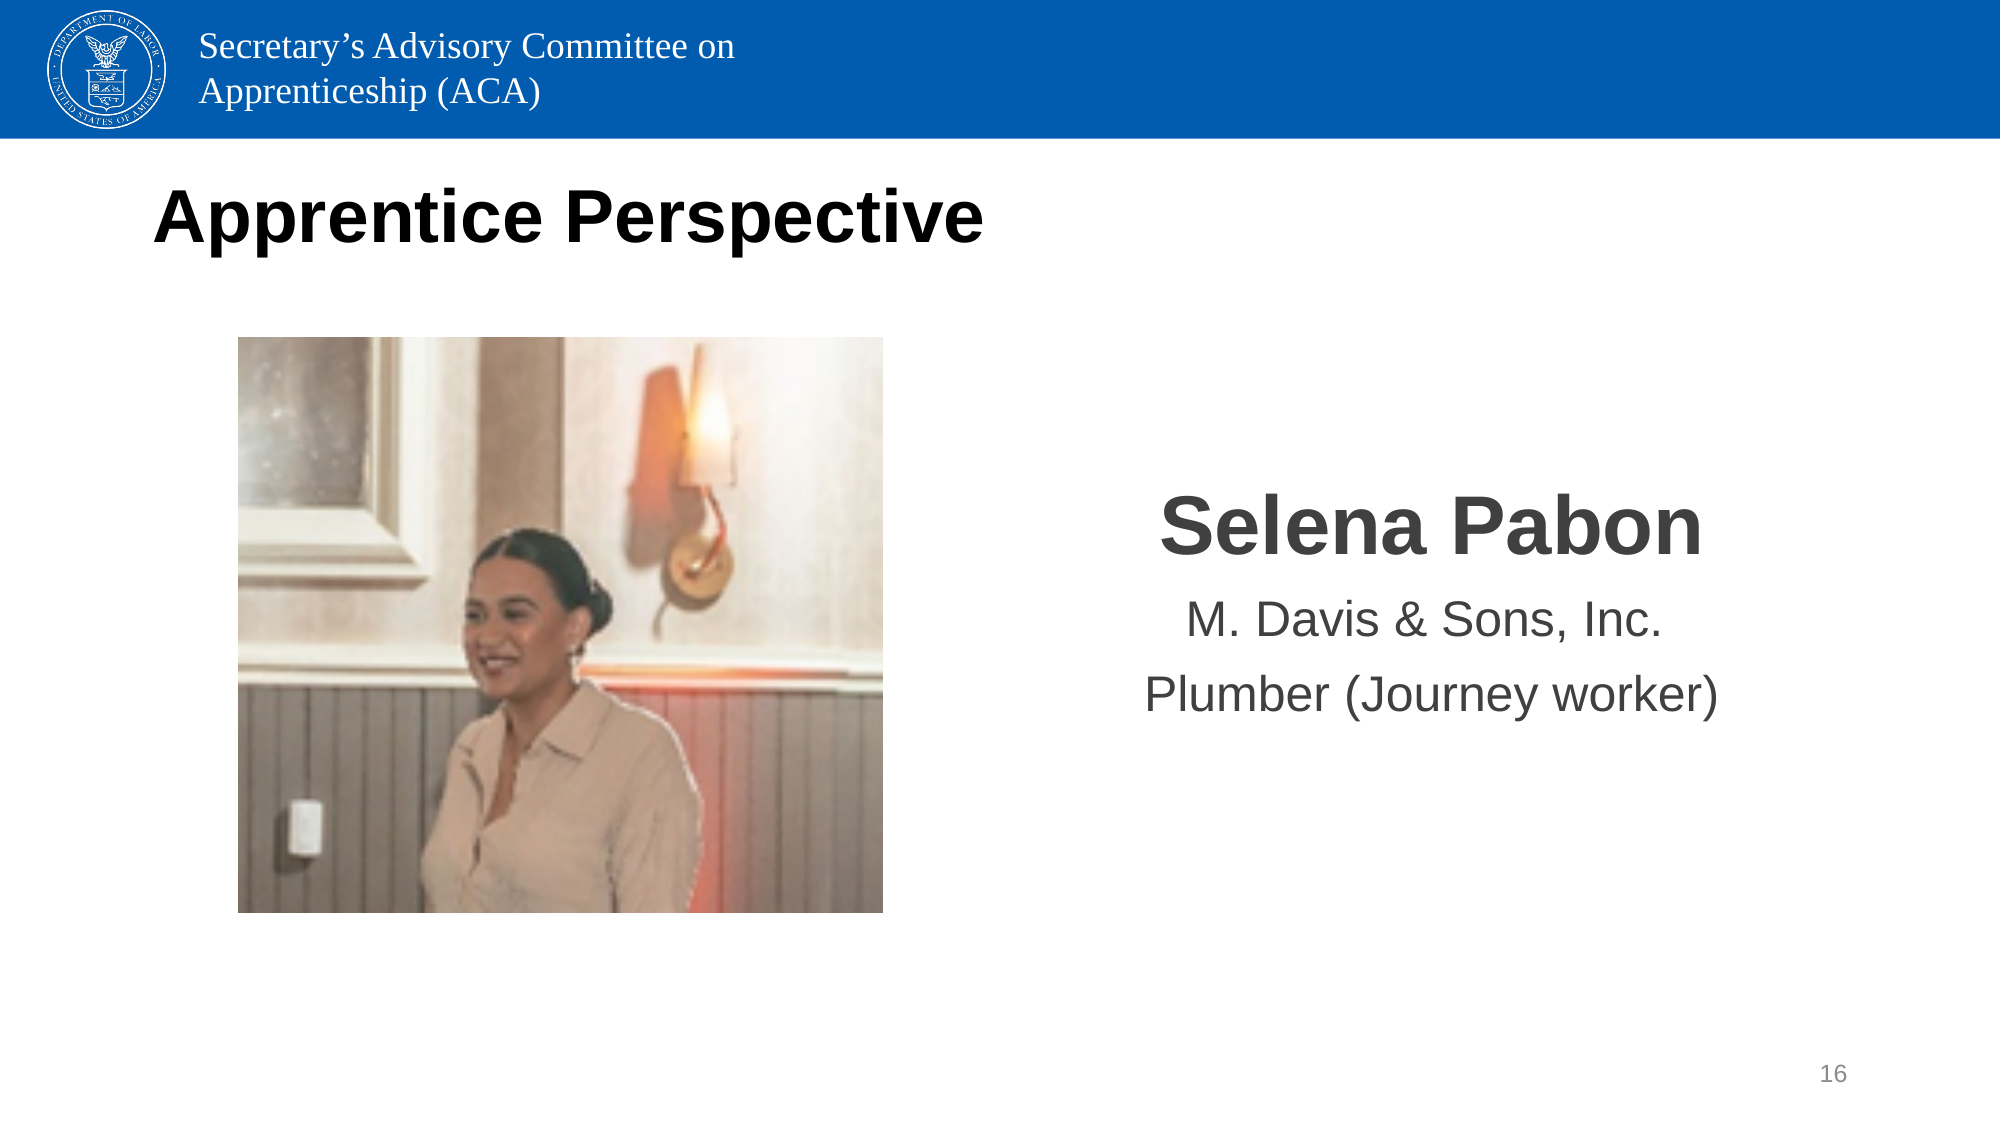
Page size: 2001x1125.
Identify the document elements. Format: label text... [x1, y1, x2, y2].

title Apprentice Perspective [137, 158, 1863, 278]
picture [238, 337, 883, 913]
picture [47, 10, 166, 129]
slide_number 16 [1412, 1042, 1863, 1103]
text_box Selena Pabon M. Davis & Sons, Inc. Plumber (Journey worker) [922, 475, 1942, 756]
